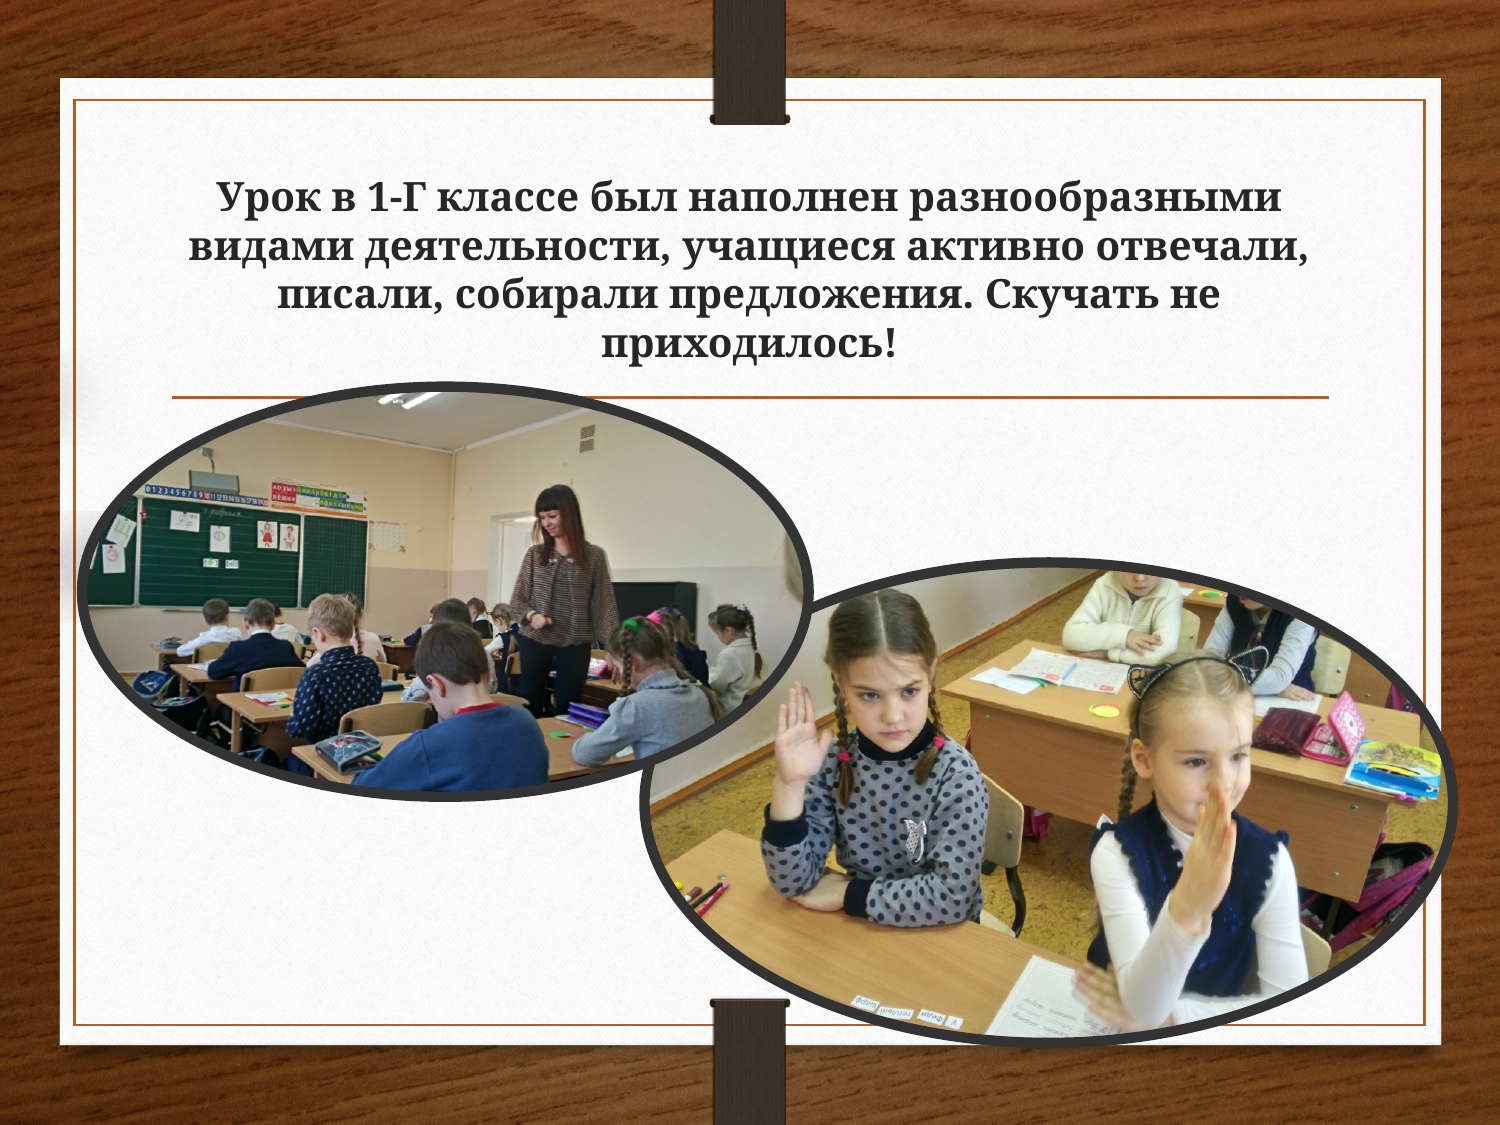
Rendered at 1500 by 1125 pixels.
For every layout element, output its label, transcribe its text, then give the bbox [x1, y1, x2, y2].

picture [0, 0, 1500, 1125]
title Урок в 1-Г классе был наполнен разнообразными видами деятельности, учащиеся активно отвечали, писали, собирали предложения. Скучать не приходилось! [159, 161, 1341, 375]
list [81, 386, 809, 798]
